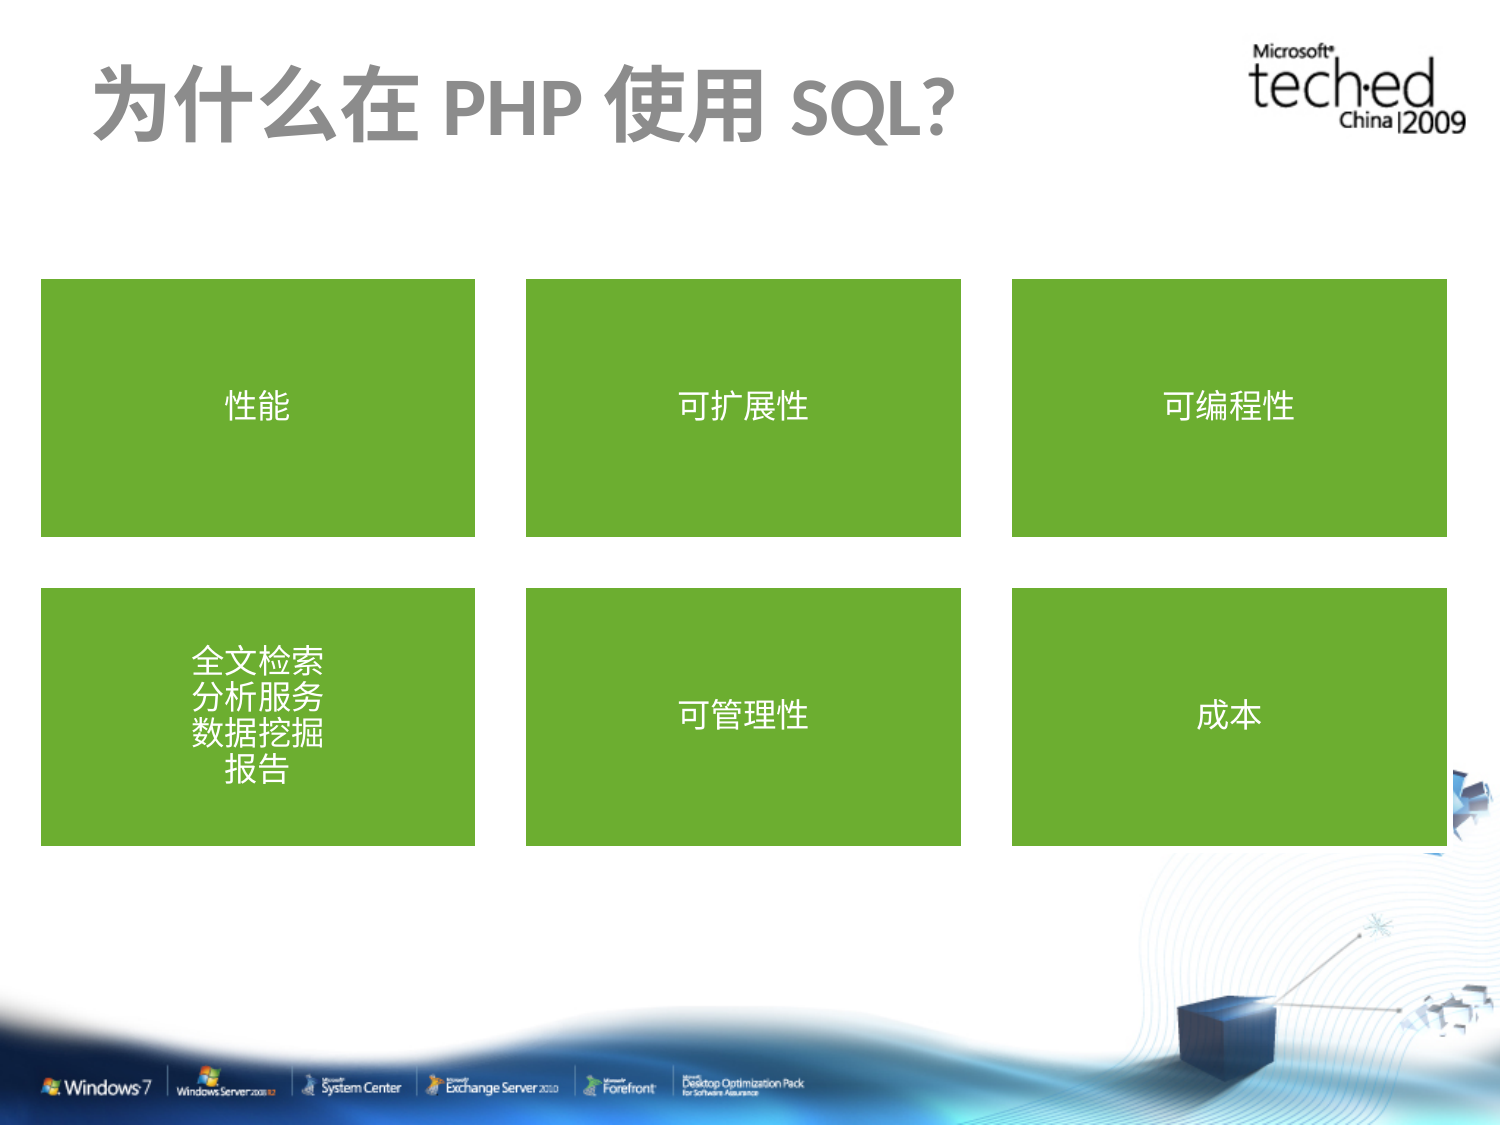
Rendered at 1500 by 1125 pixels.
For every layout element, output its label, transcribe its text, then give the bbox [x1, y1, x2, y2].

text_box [36, 228, 1451, 897]
picture [0, 0, 1500, 1125]
title 为什么在PHP使用SQL? [75, 45, 1425, 227]
